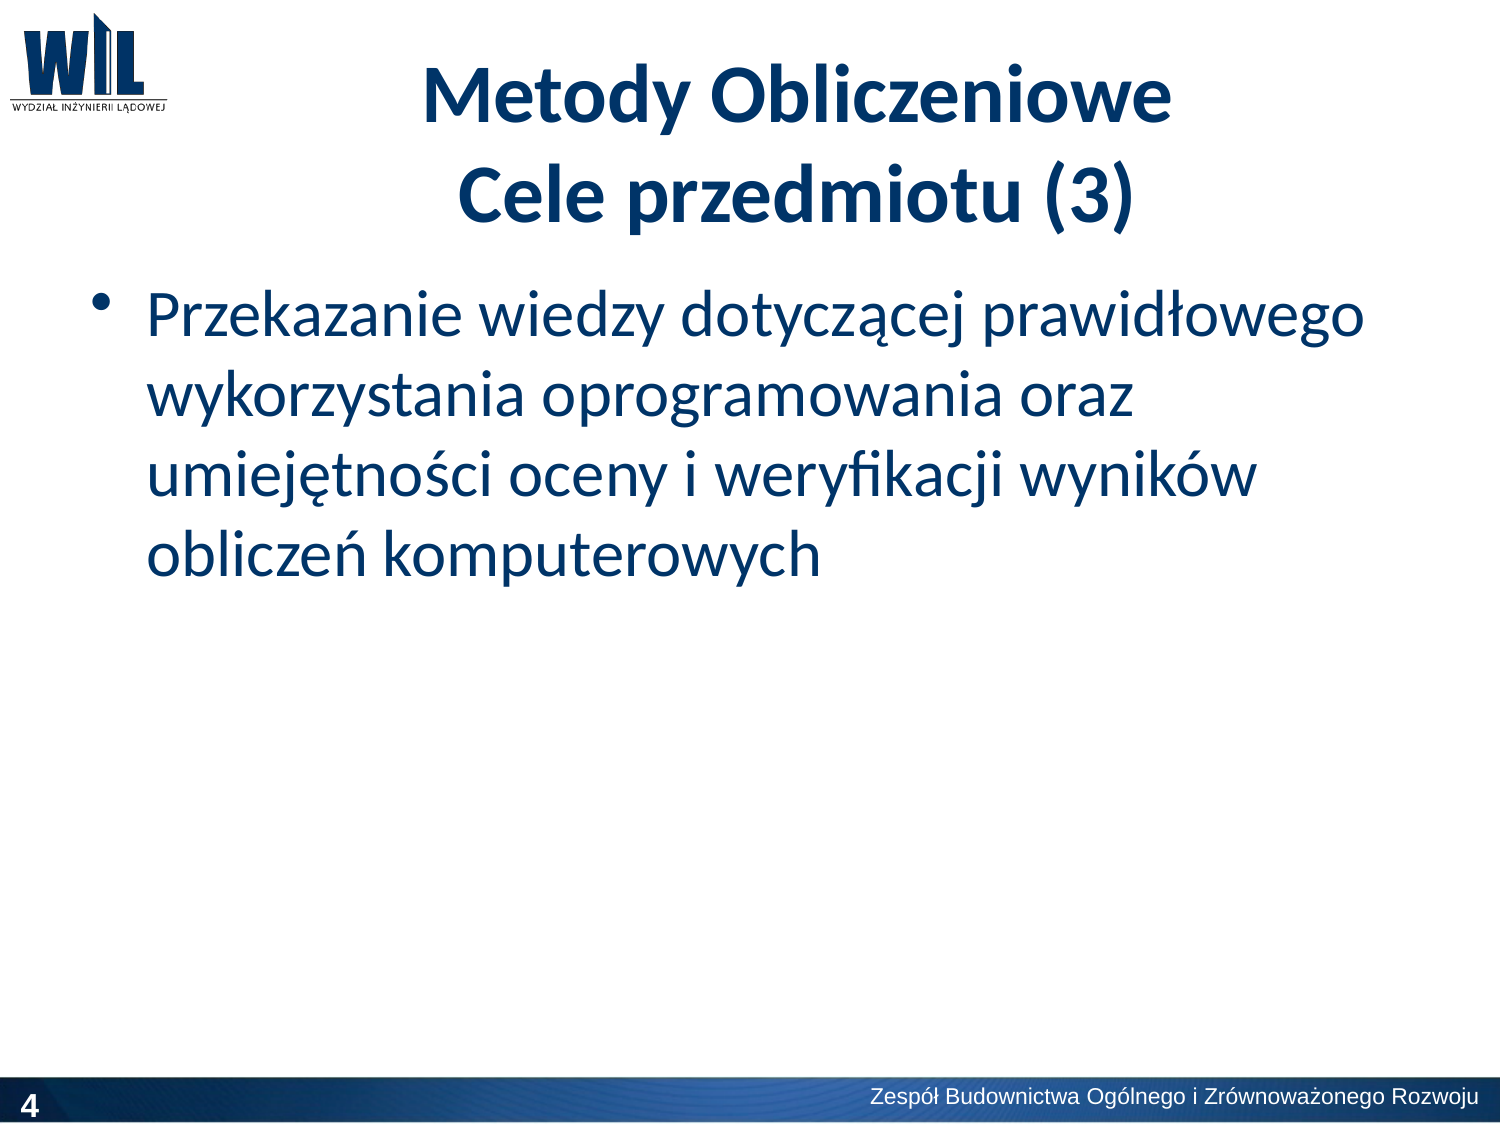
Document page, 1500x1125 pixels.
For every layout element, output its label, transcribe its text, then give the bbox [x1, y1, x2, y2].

picture [5, 7, 171, 118]
list Przekazanie wiedzy dotyczącej prawidłowego wykorzystania oprogramowania oraz umiejętności oceny i weryfikacji wyników obliczeń komputerowych [75, 262, 1425, 1005]
slide_number 4 [5, 1076, 356, 1124]
title Metody Obliczeniowe Cele przedmiotu (3) [170, 45, 1425, 233]
picture [0, 1076, 5, 1124]
picture [356, 1076, 1500, 1124]
